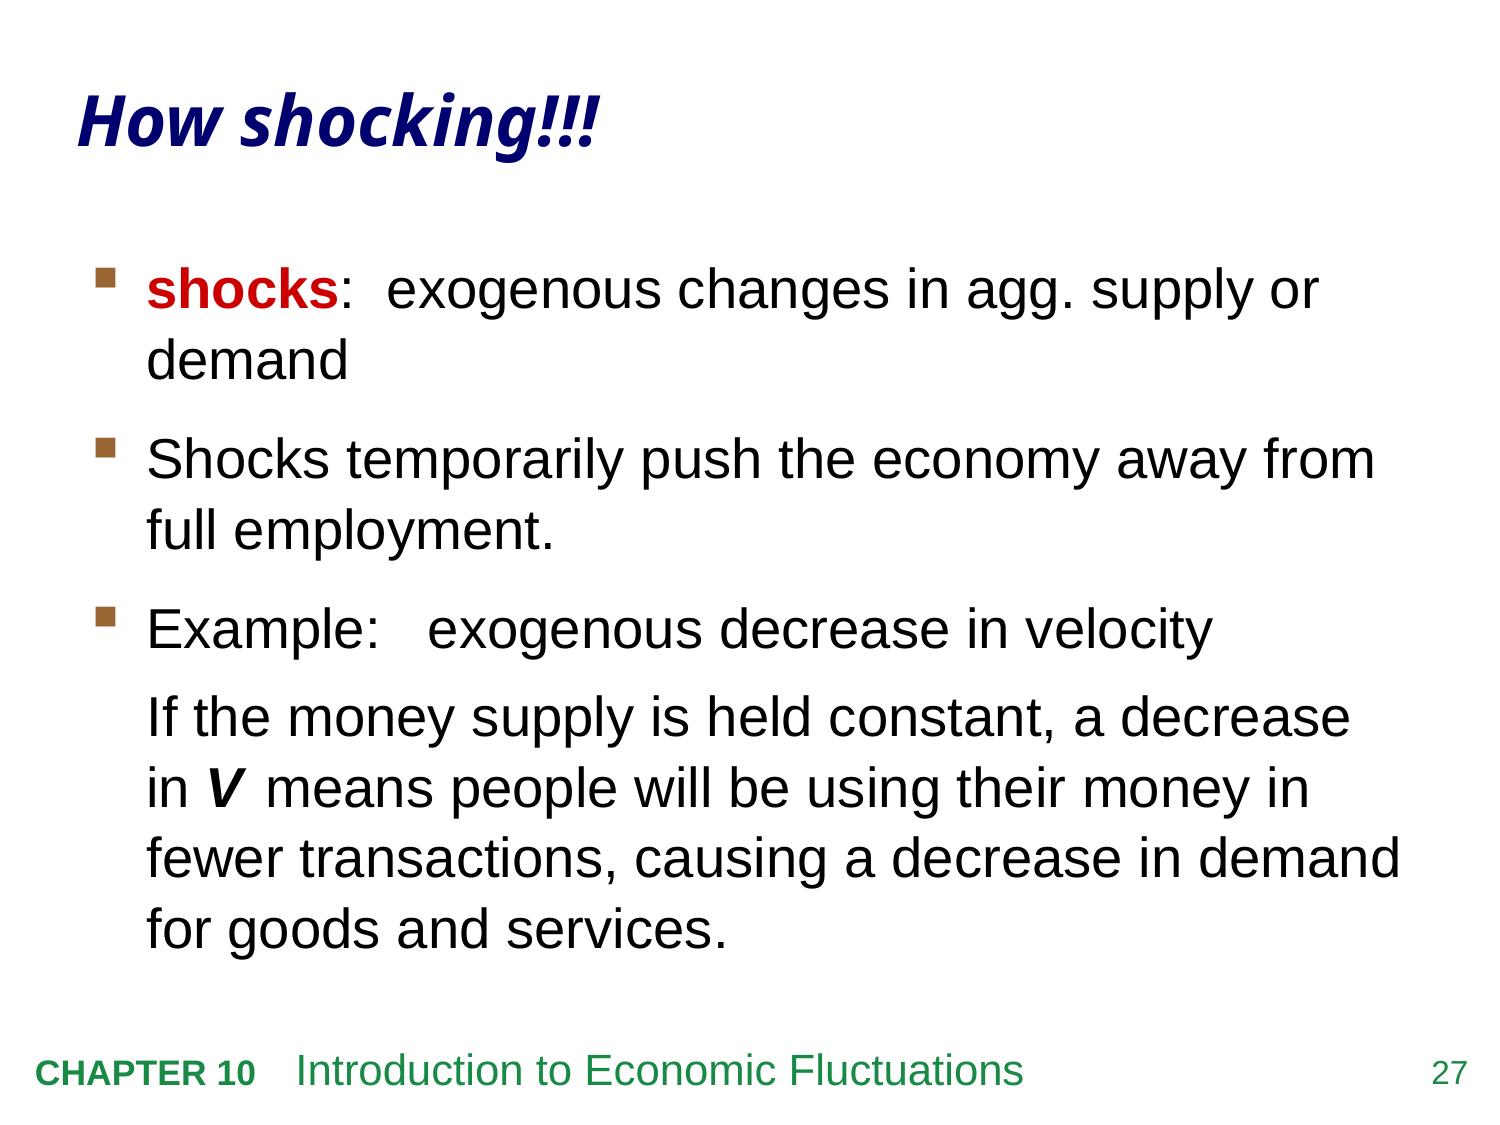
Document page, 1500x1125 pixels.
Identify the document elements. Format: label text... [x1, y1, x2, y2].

title How shocking!!! [76, 38, 1430, 193]
list shocks: exogenous changes in agg. supply or demand Shocks temporarily push the economy away from full employment. Example: exogenous decrease in velocity If the money supply is held constant, a decrease in V means people will be using their money in fewer transactions, causing a decrease in demand for goods and services. [75, 241, 1425, 1021]
